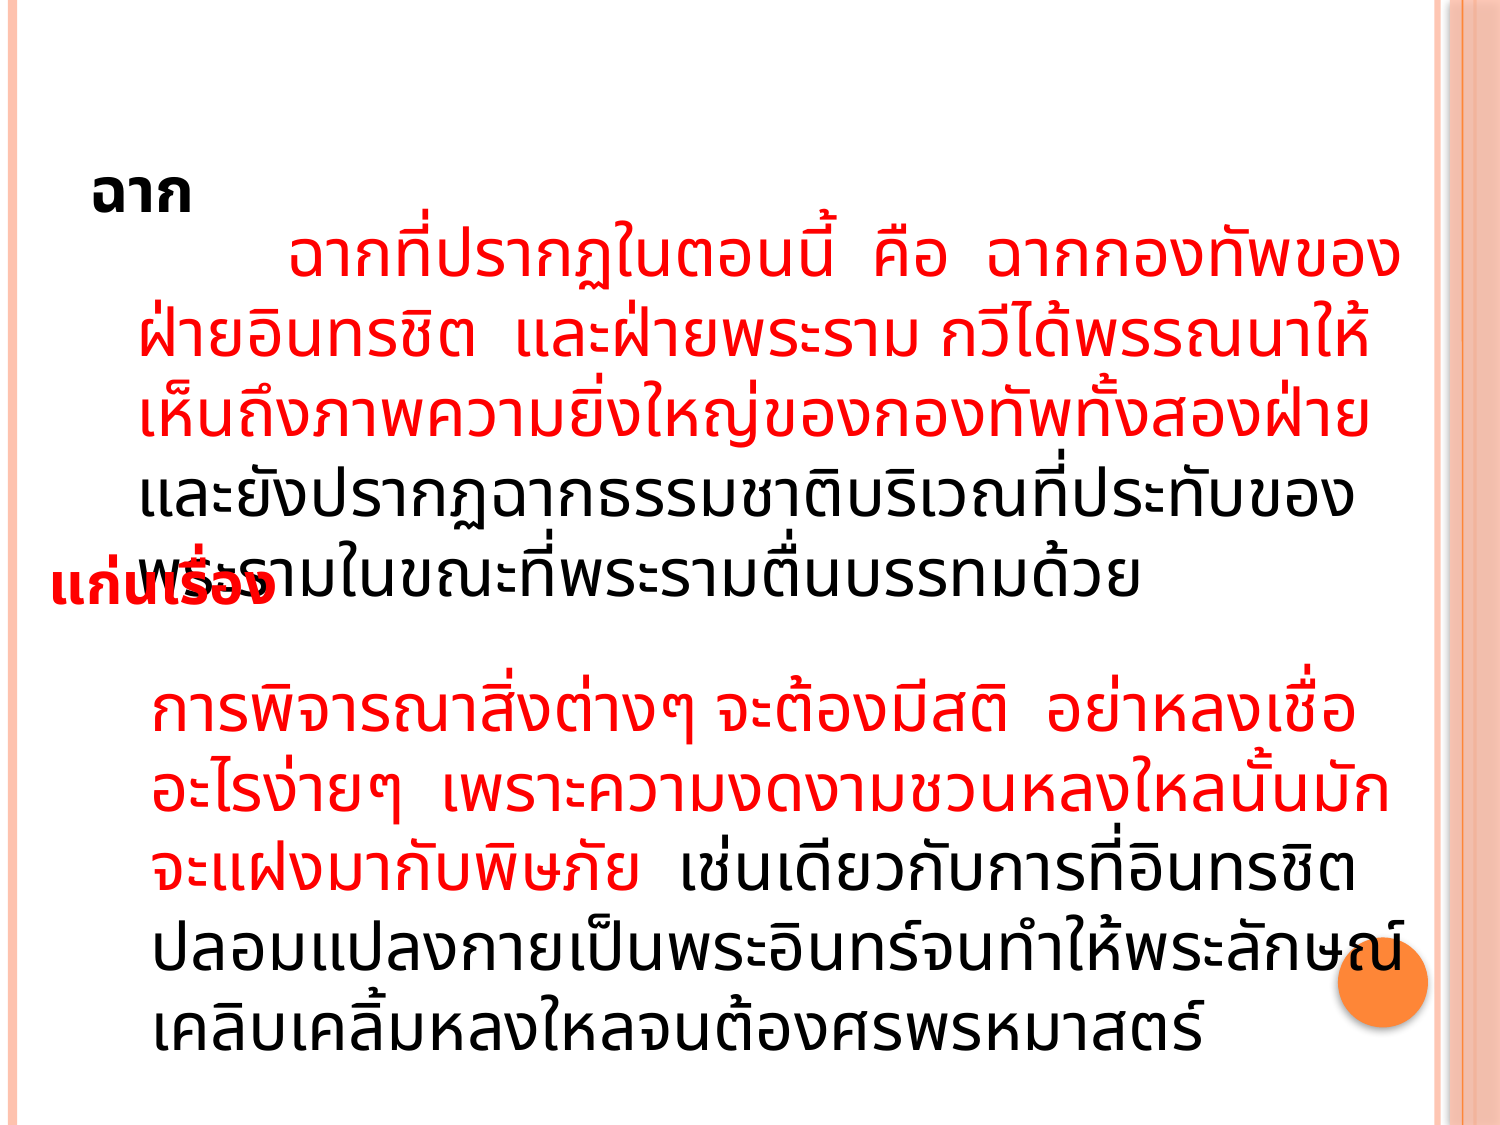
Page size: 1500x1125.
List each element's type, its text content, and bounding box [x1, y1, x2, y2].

text_box การพิจารณาสิ่งต่างๆ จะต้องมีสติ อย่าหลงเชื่ออะไรง่ายๆ เพราะความงดงามชวนหลงใหลนั้นมักจะแฝงมากับพิษภัย เช่นเดียวกับการที่อินทรชิตปลอมแปลงกายเป็นพระอินทร์จนทำให้พระลักษณ์เคลิบเคลิ้มหลงใหลจนต้องศรพรหมาสตร์ [135, 656, 1455, 1072]
text_box แก่นเรื่อง [34, 538, 293, 624]
list ฉากที่ปรากฏในตอนนี้ คือ ฉากกองทัพของฝ่ายอินทรชิต และฝ่ายพระราม กวีได้พรรณนาให้เห็นถึงภาพความยิ่งใหญ่ของกองทัพทั้งสองฝ่าย และยังปรากฏฉากธรรมชาติบริเวณที่ประทับของพระรามในขณะที่พระรามตื่นบรรทมด้วย [76, 202, 1427, 578]
title ฉาก [75, 45, 1300, 233]
